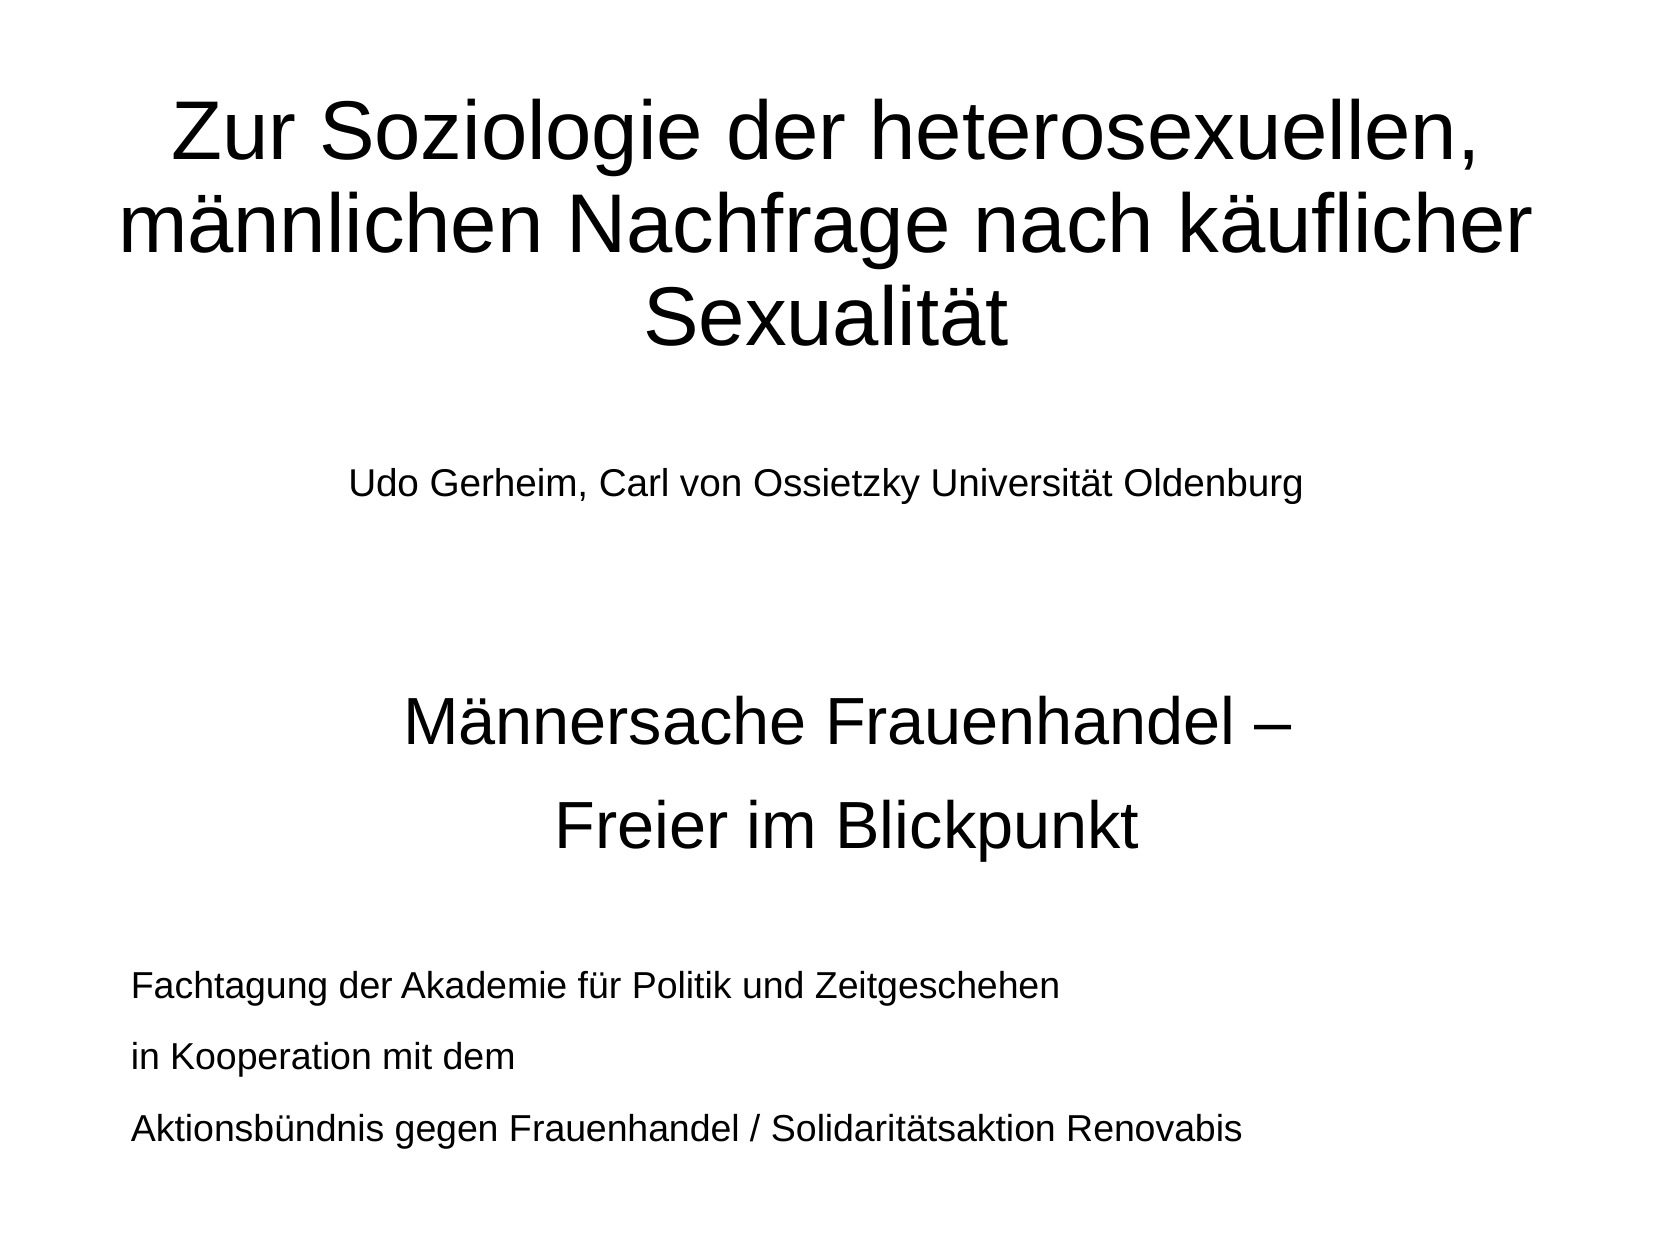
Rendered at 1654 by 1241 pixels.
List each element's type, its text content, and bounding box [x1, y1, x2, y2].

title Zur Soziologie der heterosexuellen, männlichen Nachfrage nach käuflicher Sexualität Udo Gerheim, Carl von Ossietzky Universität Oldenburg [82, 88, 1570, 609]
list Männersache Frauenhandel – Freier im Blickpunkt Fachtagung der Akademie für Politik und Zeitgeschehen in Kooperation mit dem Aktionsbündnis gegen Frauenhandel / Solidaritätsaktion Renovabis [130, 501, 1583, 1214]
